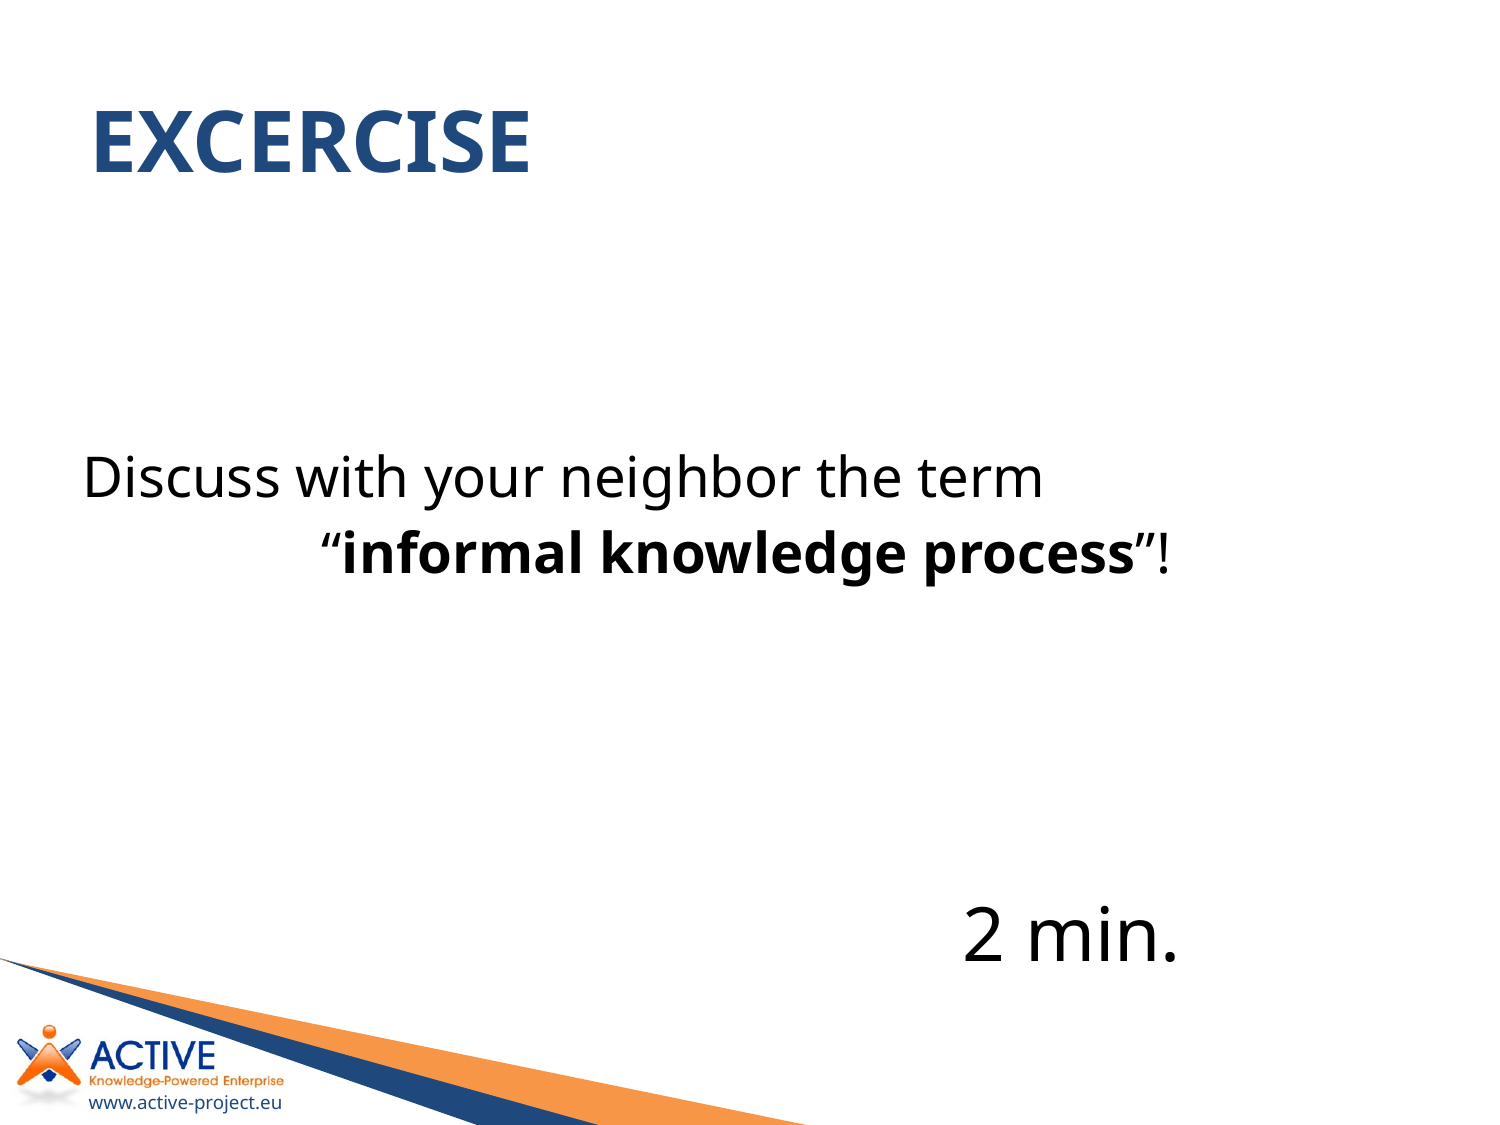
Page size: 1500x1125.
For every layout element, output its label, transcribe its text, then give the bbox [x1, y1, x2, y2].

text_box 2 min. [948, 878, 1196, 984]
list Discuss with your neighbor the term “informal knowledge process”! [49, 433, 1426, 669]
picture [11, 1023, 286, 1115]
title EXCERCISE [75, 45, 1425, 233]
